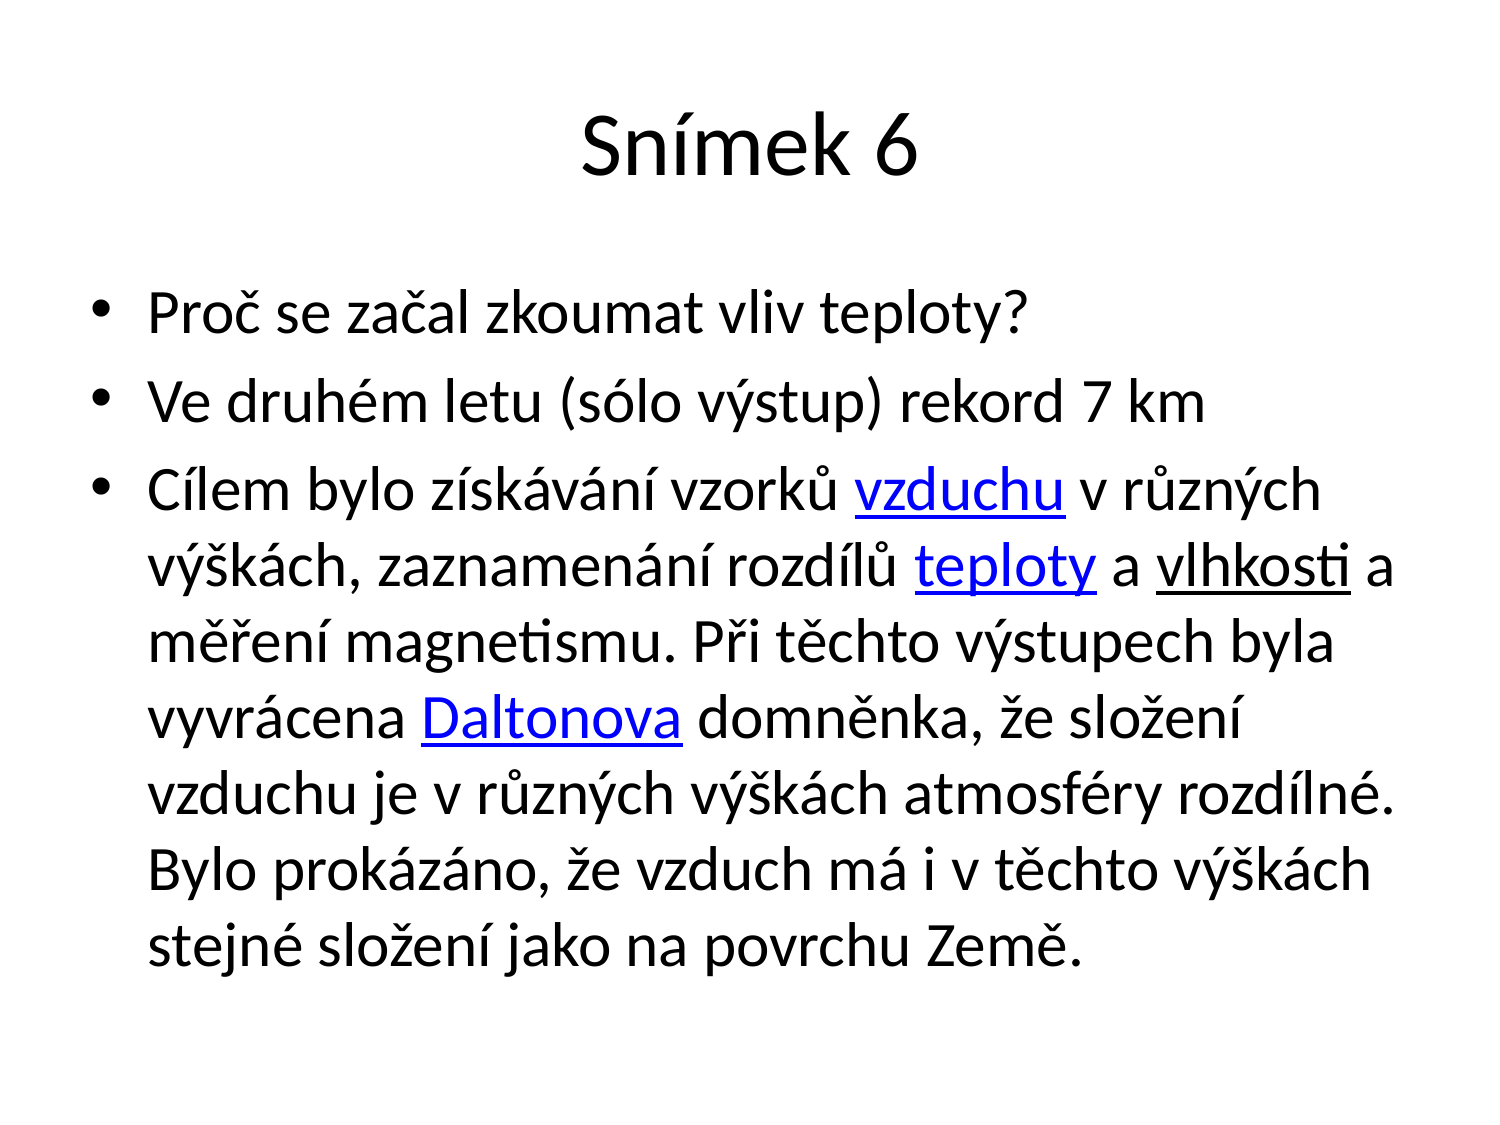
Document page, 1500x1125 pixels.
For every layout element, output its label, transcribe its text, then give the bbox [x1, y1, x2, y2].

title Snímek 6 [75, 45, 1425, 233]
list Proč se začal zkoumat vliv teploty? Ve druhém letu (sólo výstup) rekord 7 km Cílem bylo získávání vzorků vzduchu v různých výškách, zaznamenání rozdílů teploty a vlhkosti a měření magnetismu. Při těchto výstupech byla vyvrácena Daltonova domněnka, že složení vzduchu je v různých výškách atmosféry rozdílné. Bylo prokázáno, že vzduch má i v těchto výškách stejné složení jako na povrchu Země. [75, 262, 1425, 1005]
